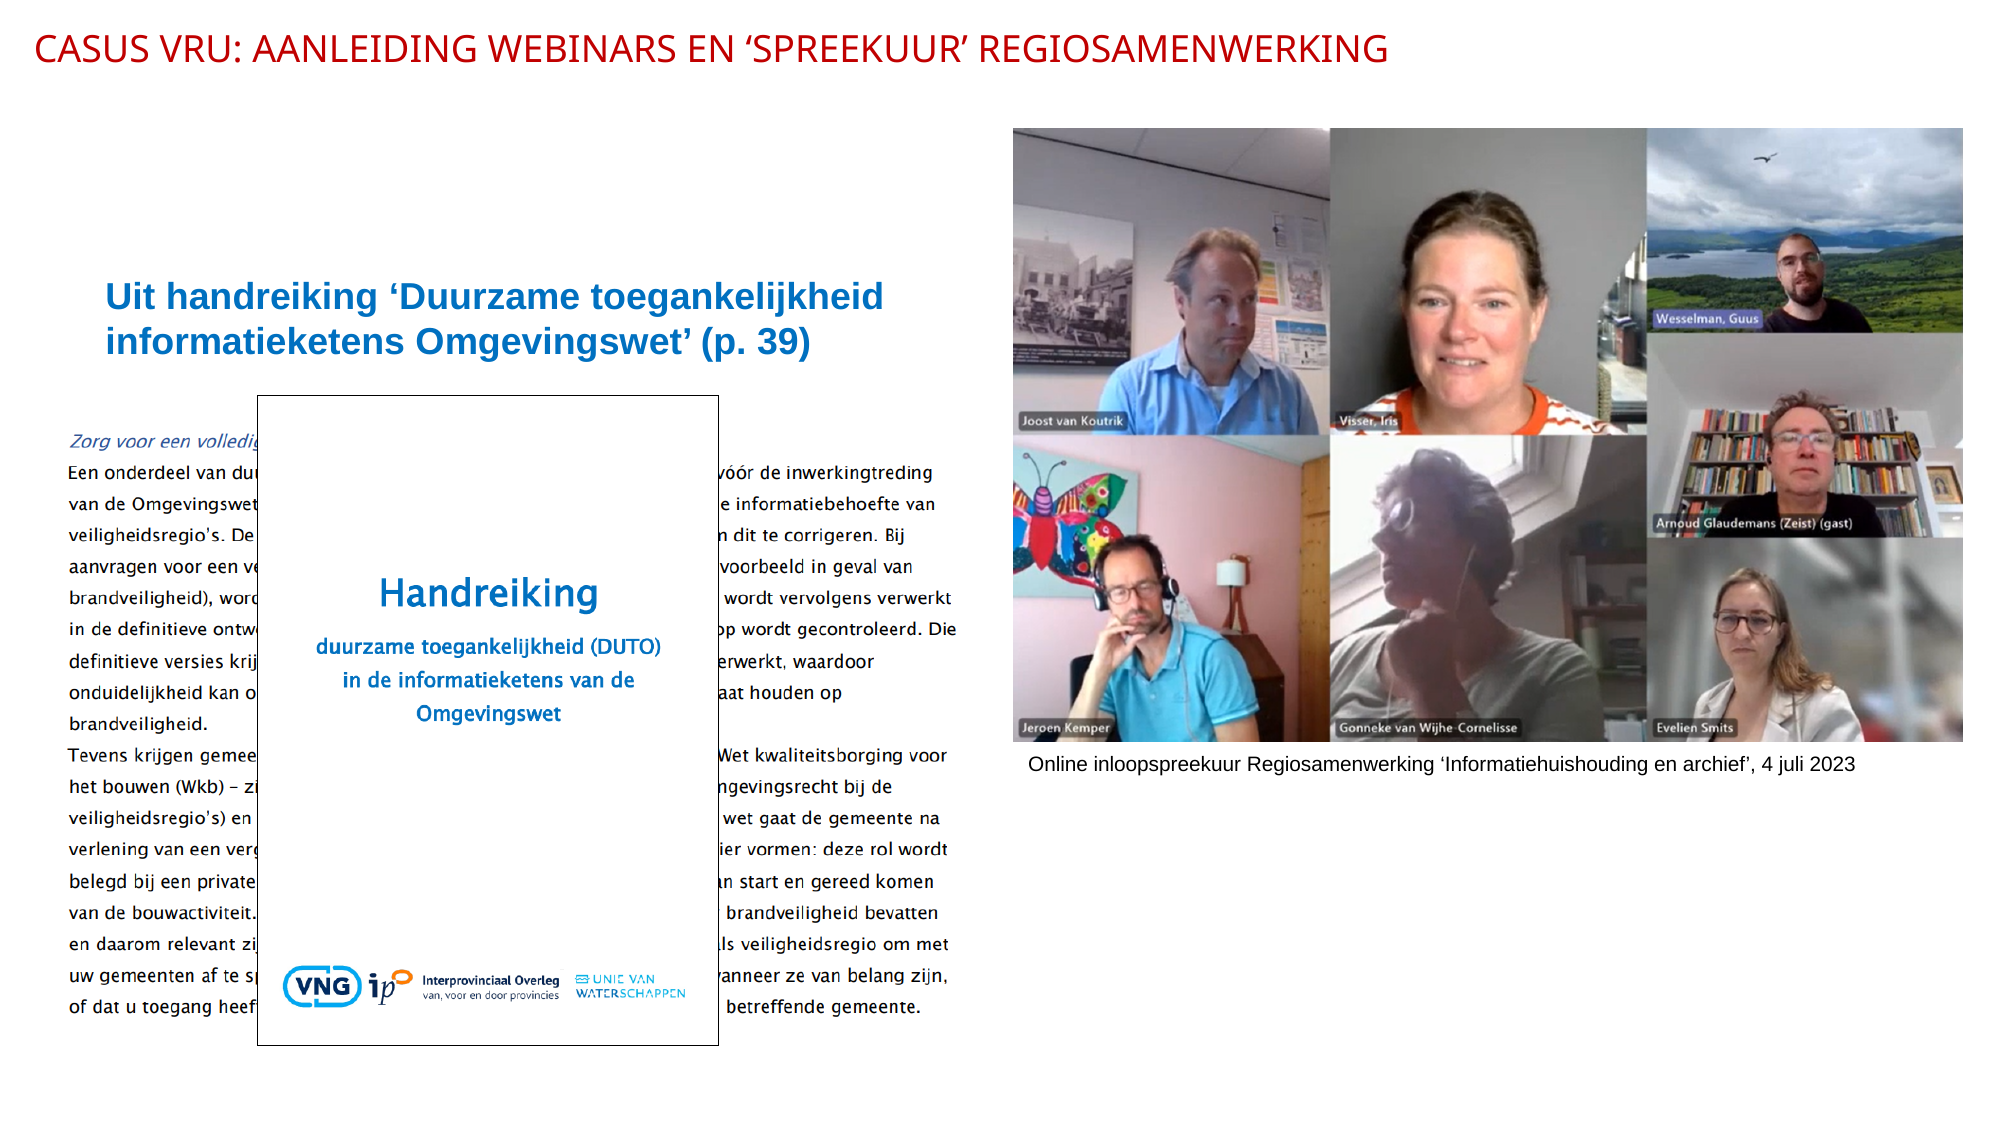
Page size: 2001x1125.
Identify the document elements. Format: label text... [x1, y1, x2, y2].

text_box CASUS VRU: AANLEIDING WEBINARS EN ‘SPREEKUUR’ REGIOSAMENWERKING [19, 17, 1911, 78]
picture [1013, 128, 1963, 742]
text_box Uit handreiking ‘Duurzame toegankelijkheid informatieketens Omgevingswet’ (p. 39) [90, 264, 974, 370]
picture [45, 395, 983, 1046]
text_box Online inloopspreekuur Regiosamenwerking ‘Informatiehuishouding en archief’, 4 juli 2023 [1013, 742, 1963, 783]
